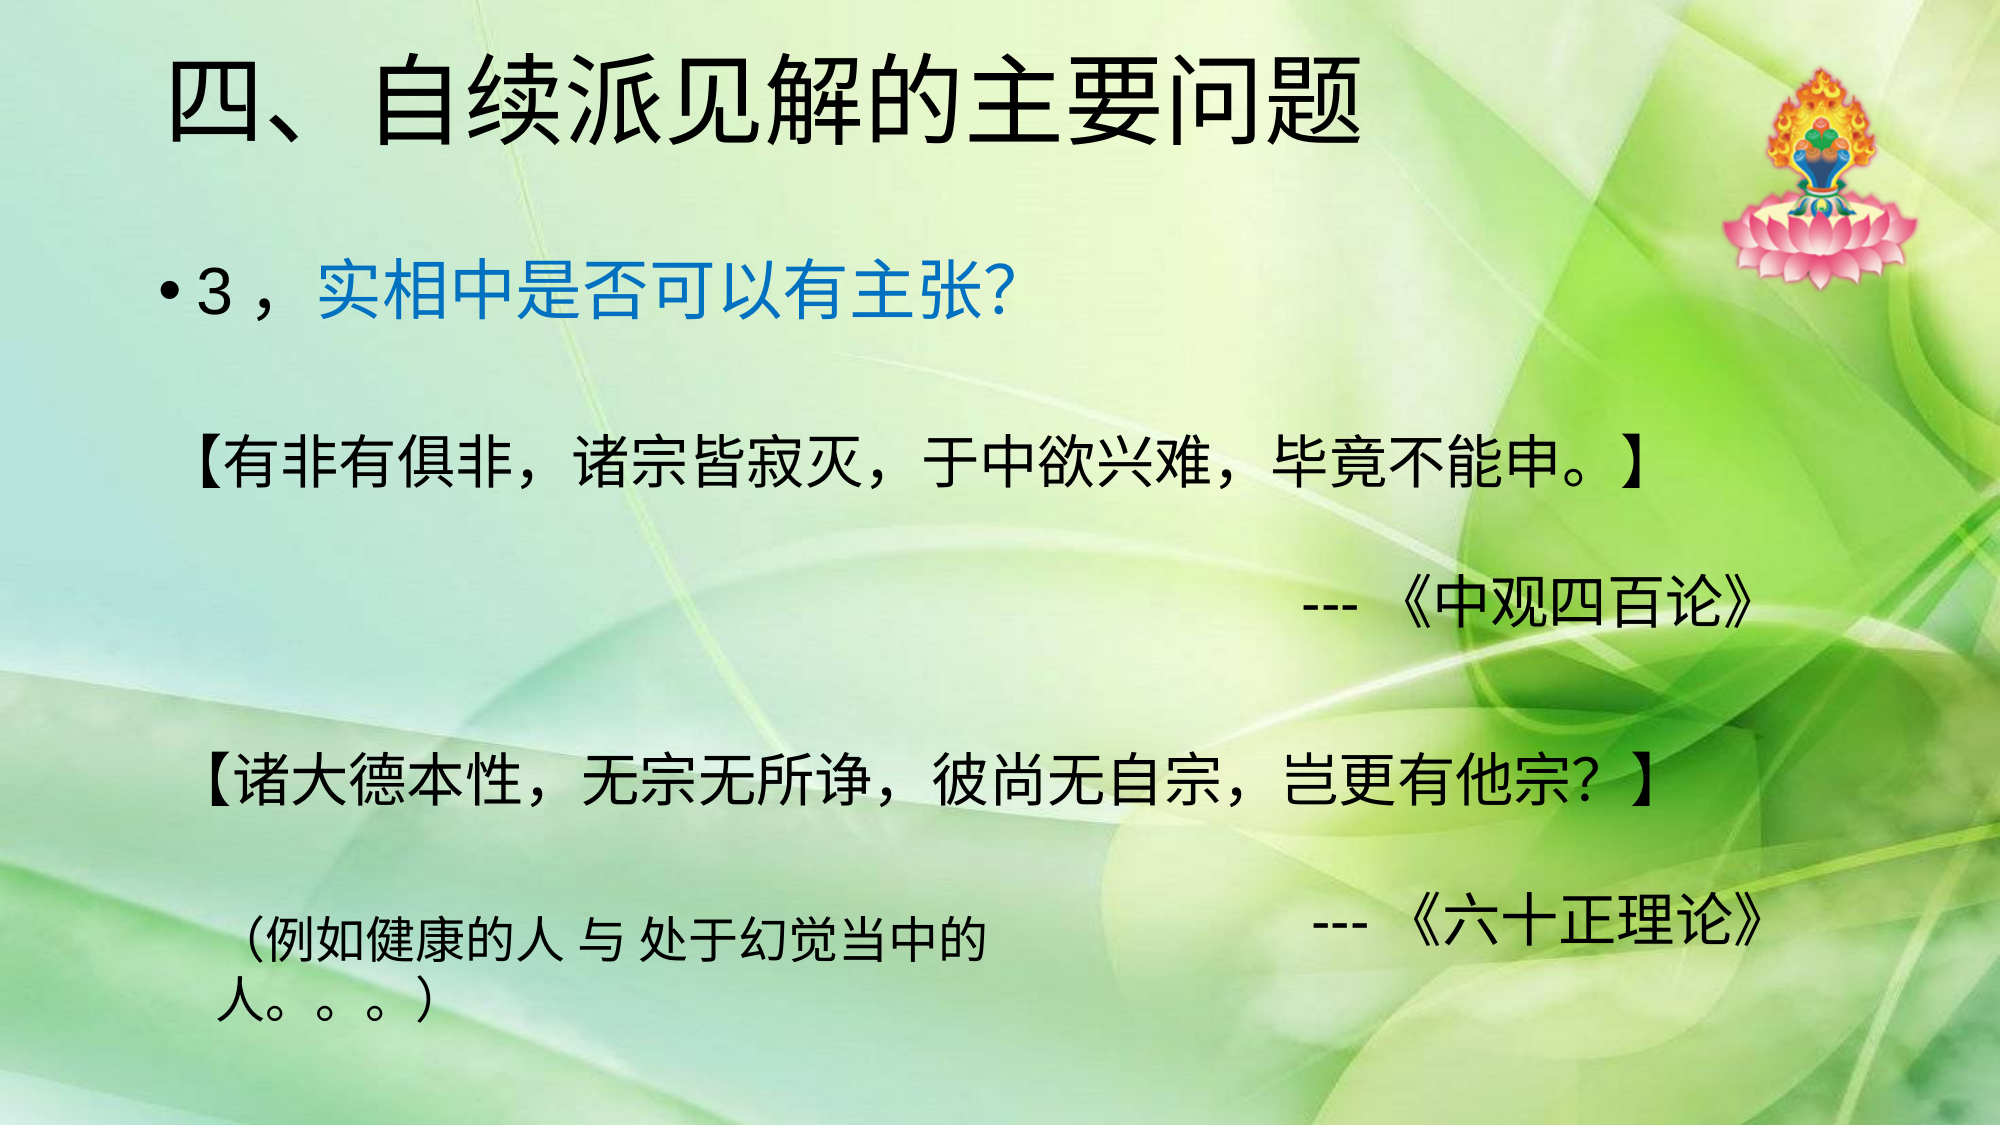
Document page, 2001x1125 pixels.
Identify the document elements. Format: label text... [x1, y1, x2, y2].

title 四、自续派见解的主要问题 [149, 0, 1875, 214]
list 3，实相中是否可以有主张？ [143, 249, 1869, 964]
text_box 【有非有俱非，诸宗皆寂灭，于中欲兴难，毕竟不能申。】 ---《中观四百论》 [149, 418, 1905, 643]
text_box 【诸大德本性，无宗无所诤，彼尚无自宗，岂更有他宗？】 ---《六十正理论》 [159, 736, 1853, 961]
text_box （例如健康的人 与 处于幻觉当中的人。。。） [201, 900, 1224, 1036]
picture [0, 0, 2000, 1125]
